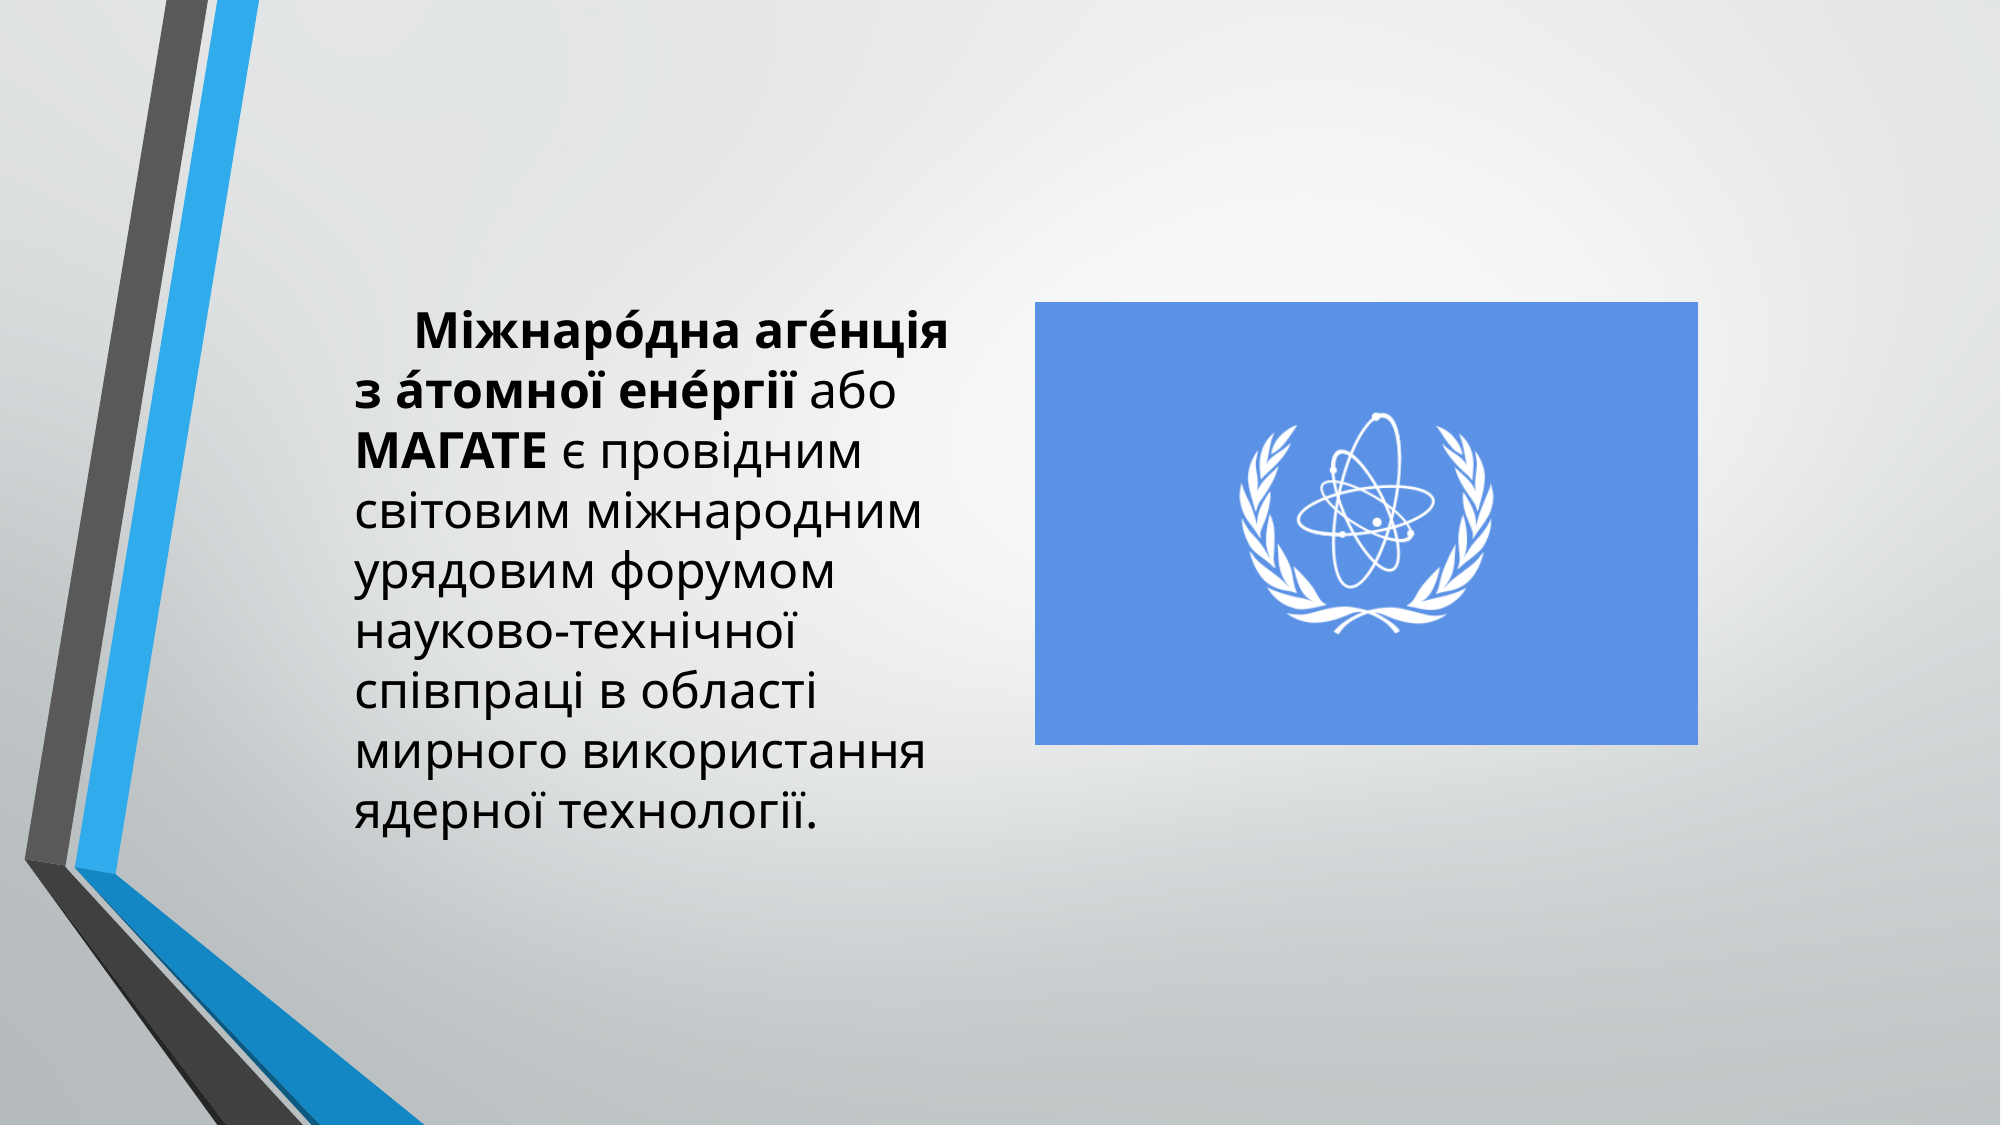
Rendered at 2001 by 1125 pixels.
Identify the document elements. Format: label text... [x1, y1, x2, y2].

list Міжнаро́дна аге́нція з а́томної ене́ргії або МАГАТЕ є провідним світовим міжнародним урядовим форумом науково-технічної співпраці в області мирного використання ядерної технології. [338, 148, 1001, 988]
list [1035, 302, 1699, 745]
